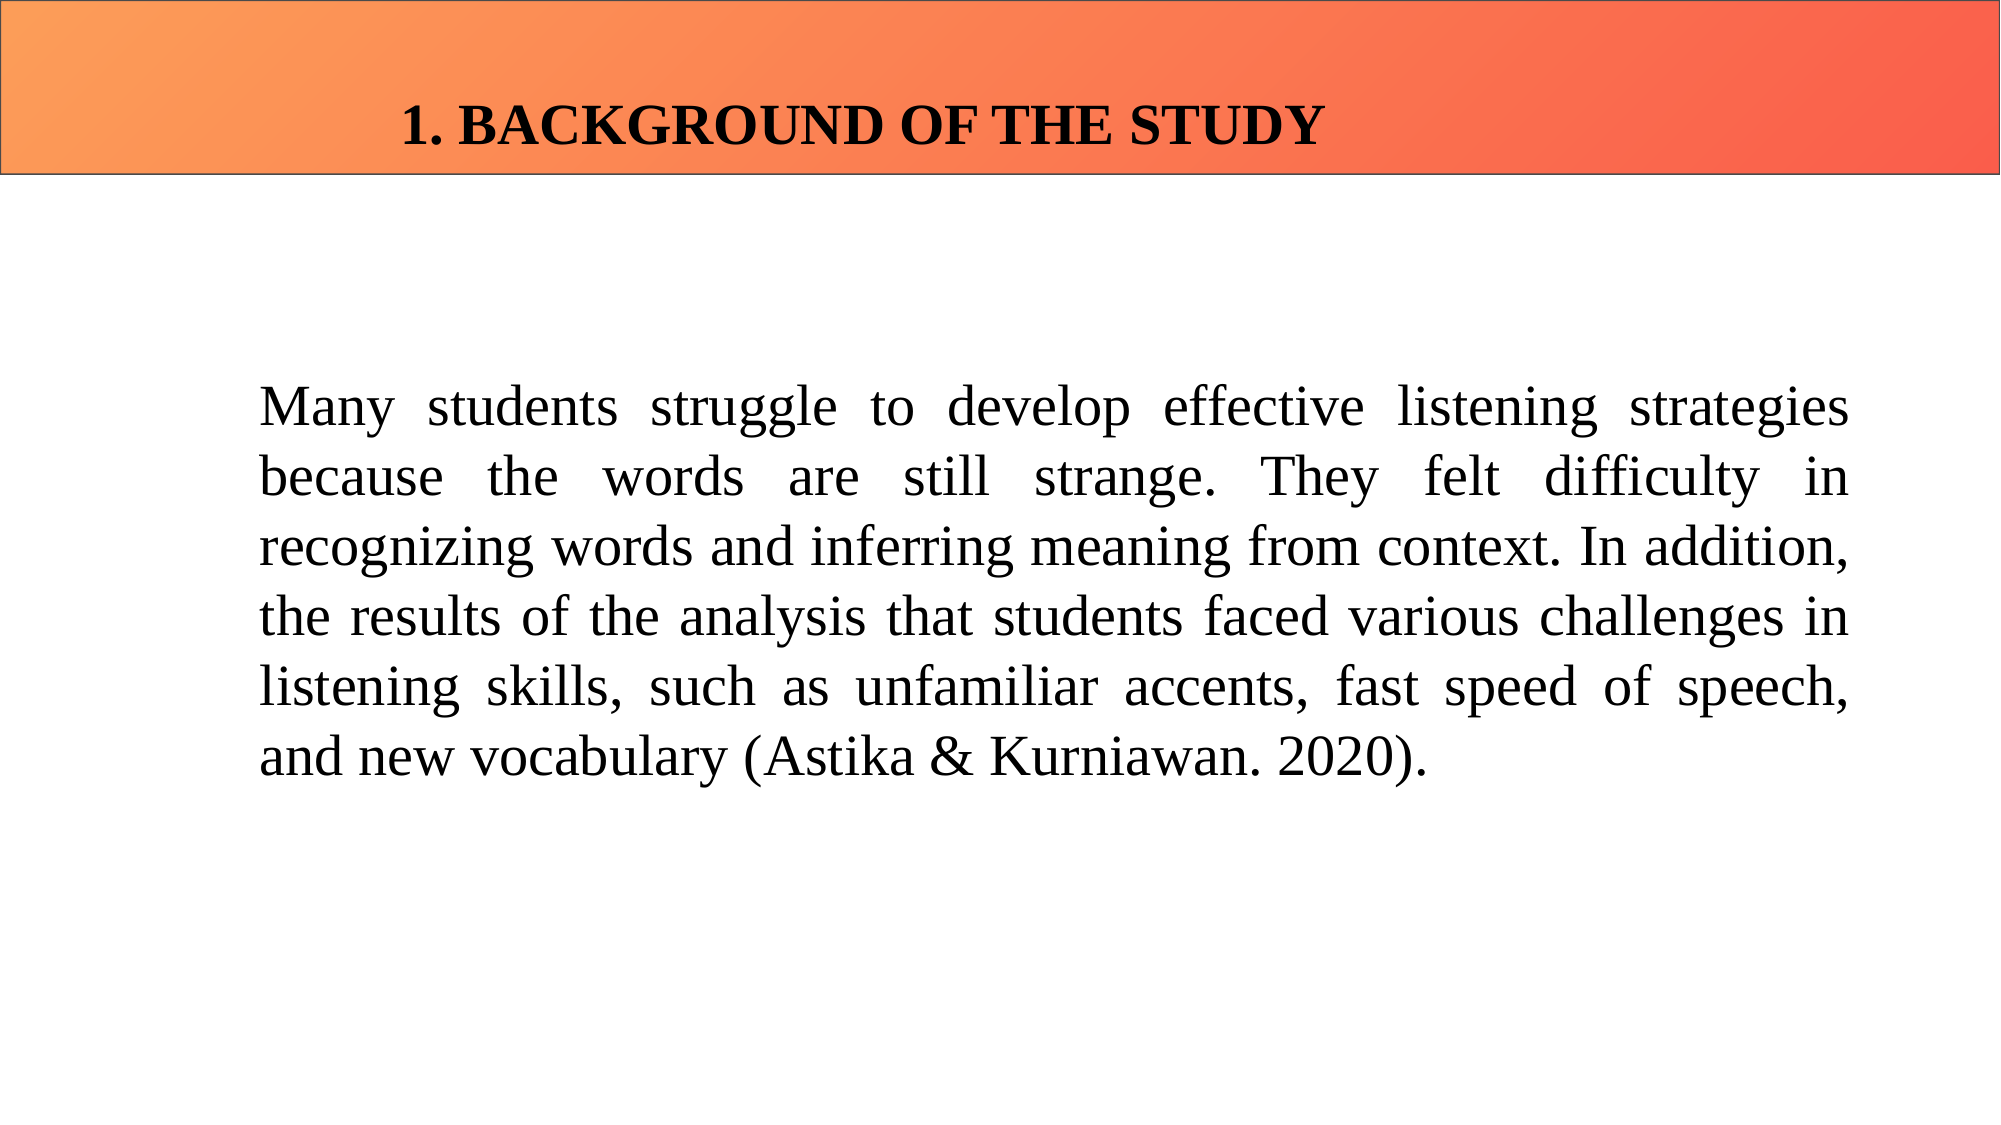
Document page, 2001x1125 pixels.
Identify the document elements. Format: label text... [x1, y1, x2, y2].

text_box 1. Background of the Study [385, 124, 1615, 164]
text_box Many students struggle to develop effective listening strategies because the words are still strange. They felt difficulty in recognizing words and inferring meaning from context. In addition, the results of the analysis that students faced various challenges in listening skills, such as unfamiliar accents, fast speed of speech, and new vocabulary (Astika & Kurniawan. 2020). [245, 359, 1866, 795]
